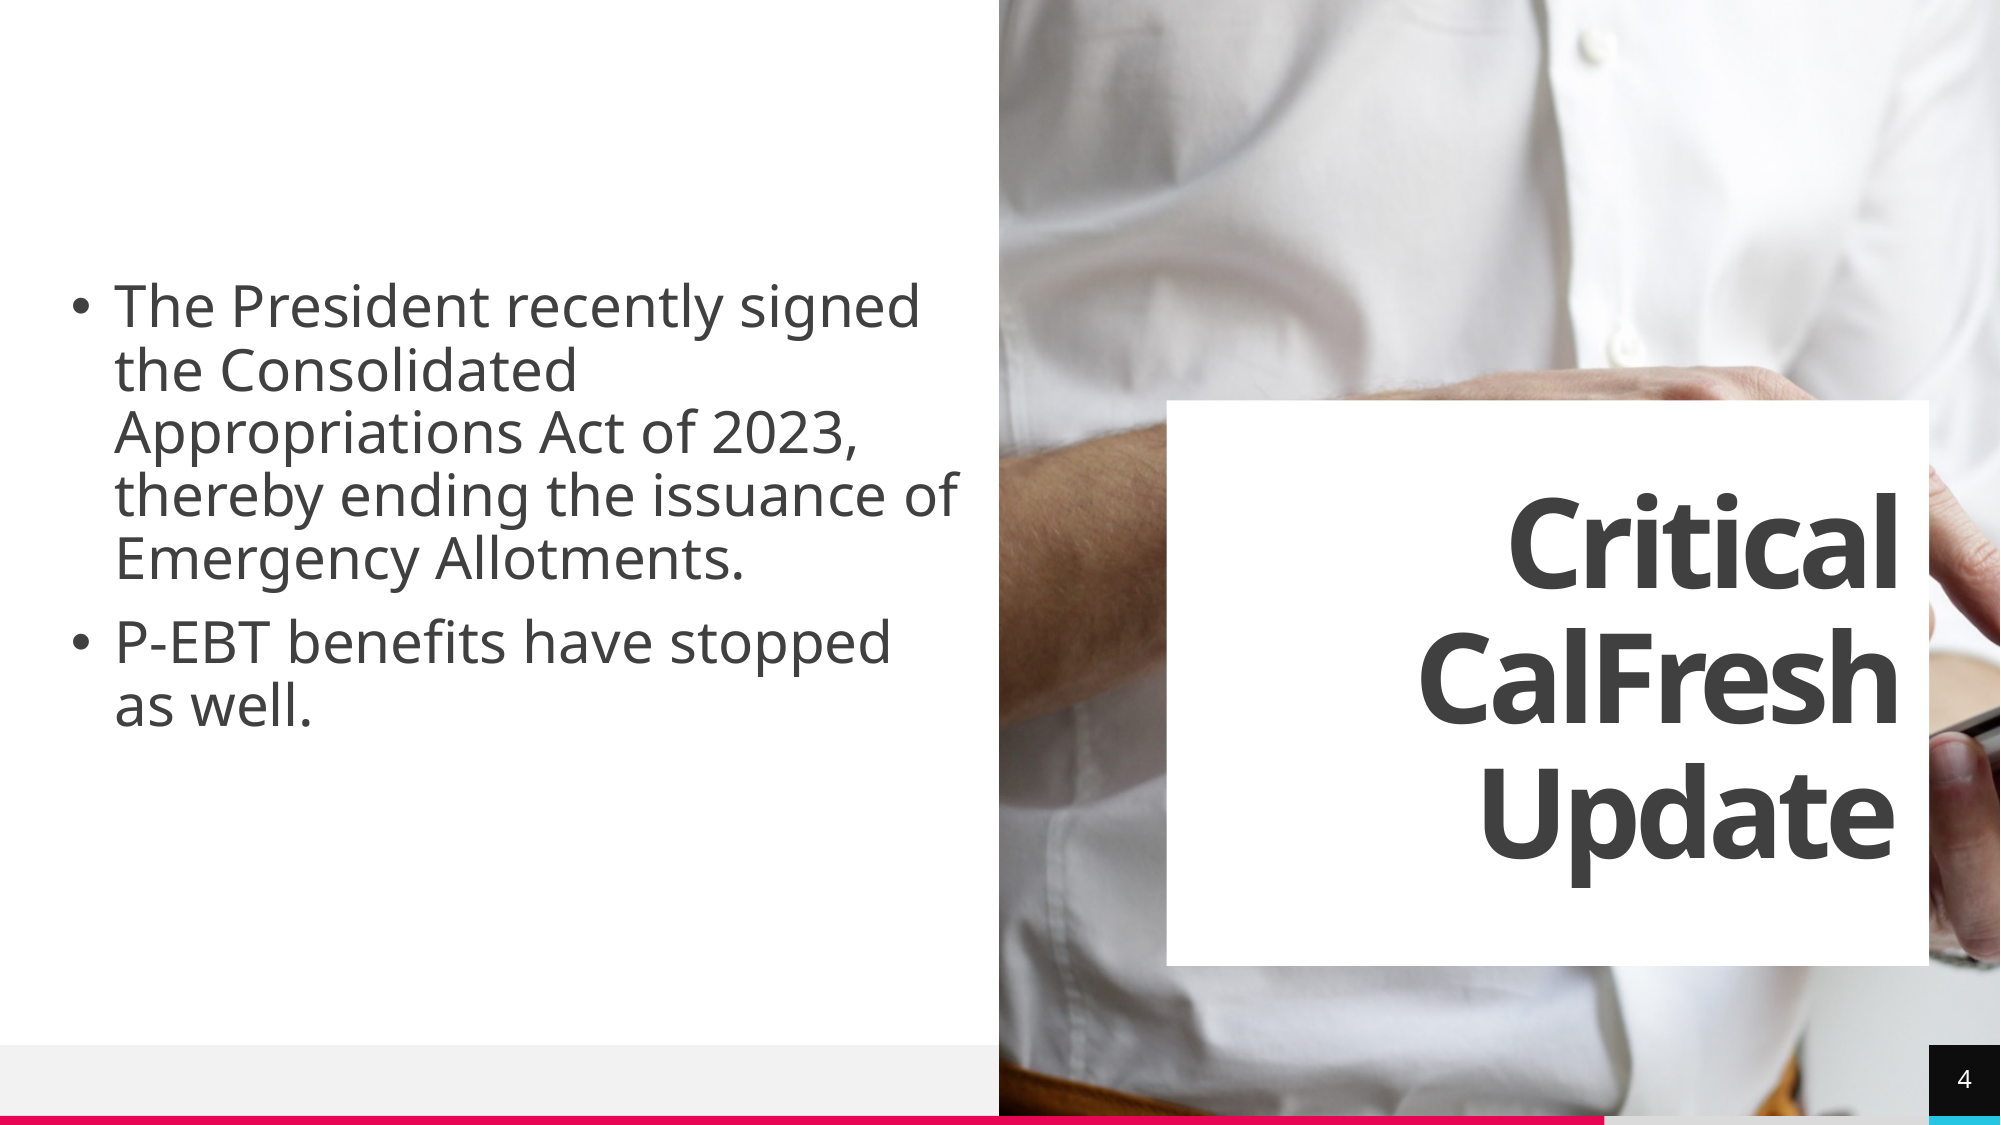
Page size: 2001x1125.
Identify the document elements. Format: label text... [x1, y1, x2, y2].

list The President recently signed the Consolidated Appropriations Act of 2023, thereby ending the issuance of Emergency Allotments. P-EBT benefits have stopped as well. [70, 99, 969, 1125]
picture [999, 0, 2000, 1116]
